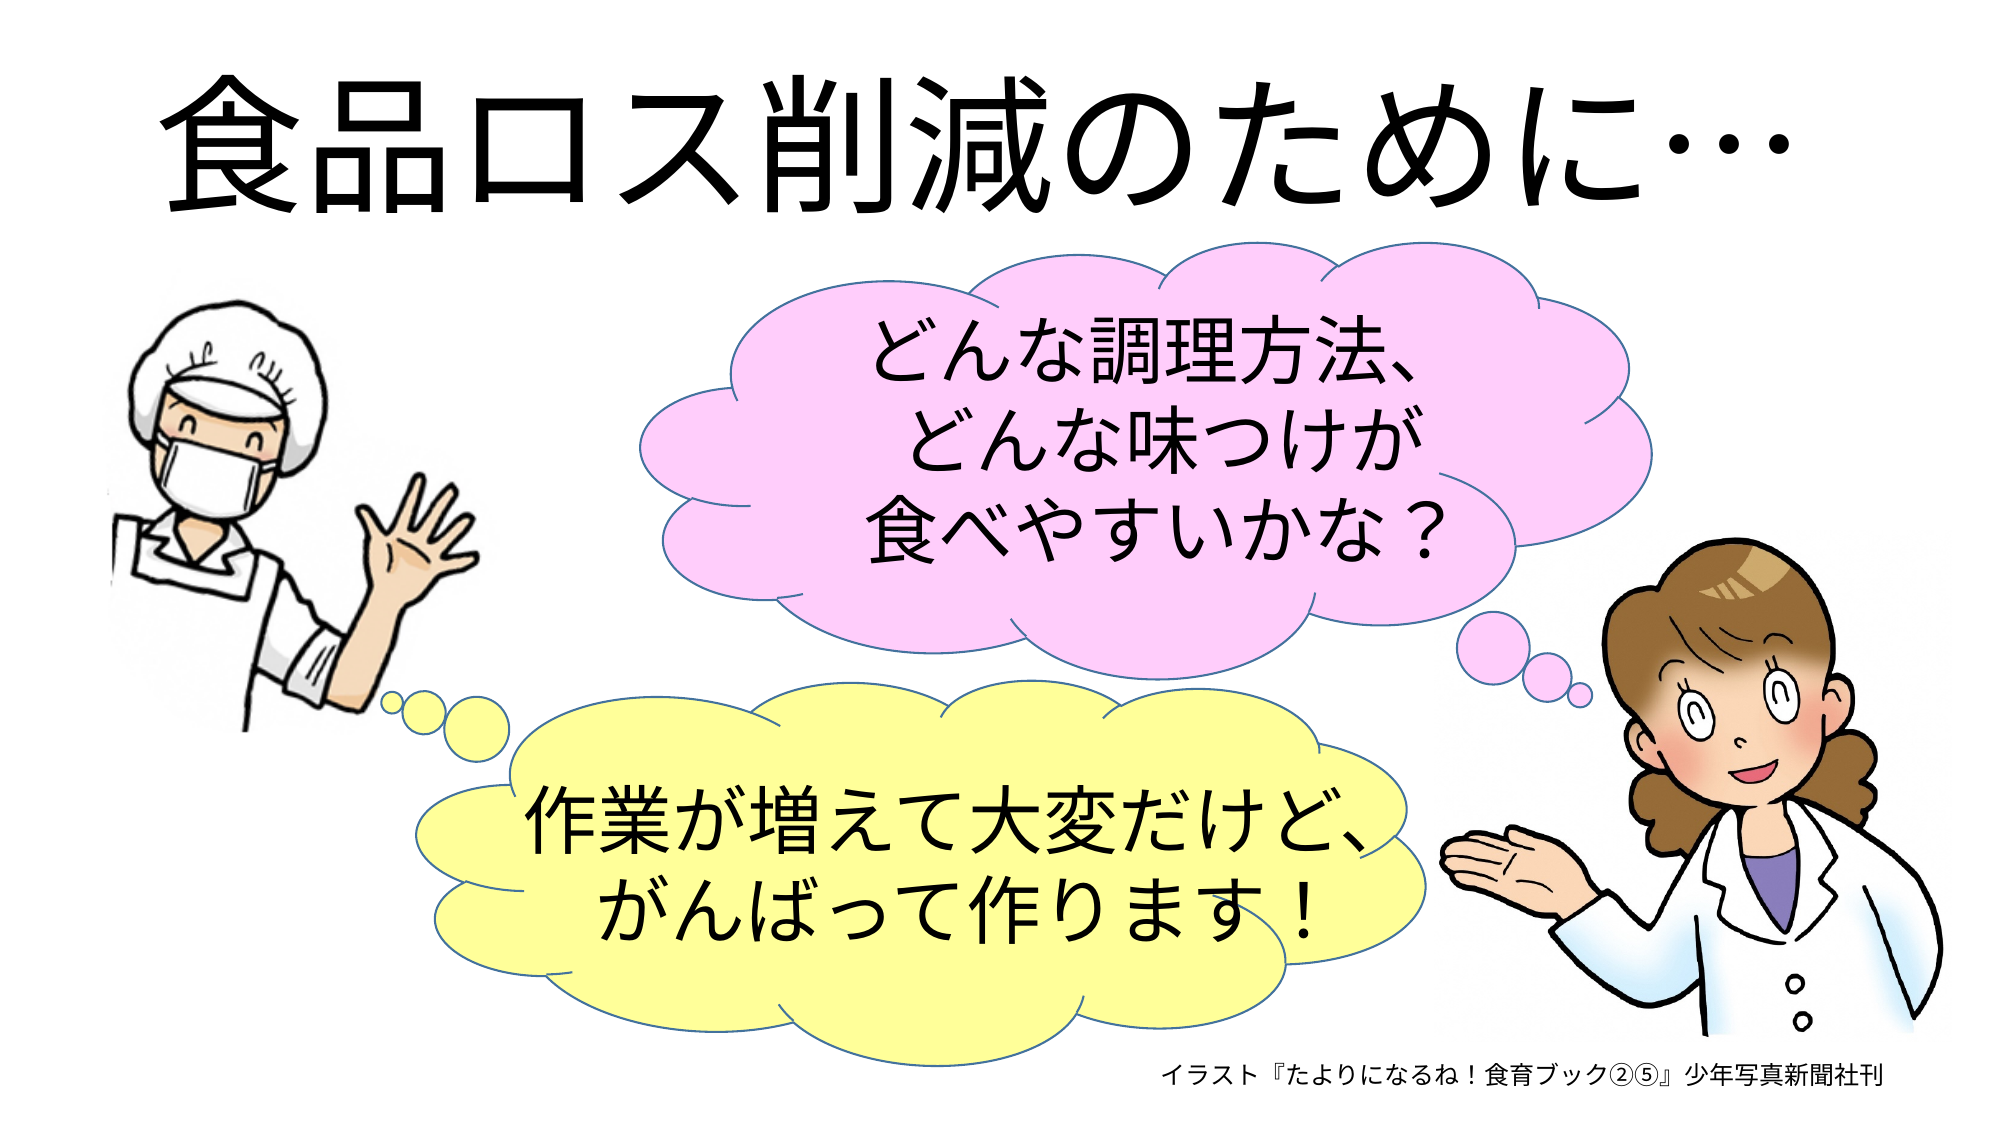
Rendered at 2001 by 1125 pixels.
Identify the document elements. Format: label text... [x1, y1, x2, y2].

picture [101, 258, 503, 739]
text_box 作業が増えて大変だけど、がんばって作ります！ [502, 766, 1434, 961]
text_box [415, 784, 1330, 1068]
text_box [1582, 309, 1653, 530]
text_box [444, 708, 511, 763]
text_box どんな調理方法、 どんな味つけが 食べやすいかな？ [744, 295, 1582, 581]
text_box [639, 335, 1434, 681]
picture [1434, 530, 1952, 1042]
text_box イラスト『たよりになるね！食育ブック②⑤』少年写真新聞社刊 [1146, 1051, 1930, 1097]
text_box [802, 242, 1538, 295]
text_box 食品ロス削減のために… [117, 23, 1843, 242]
text_box [509, 679, 1379, 766]
